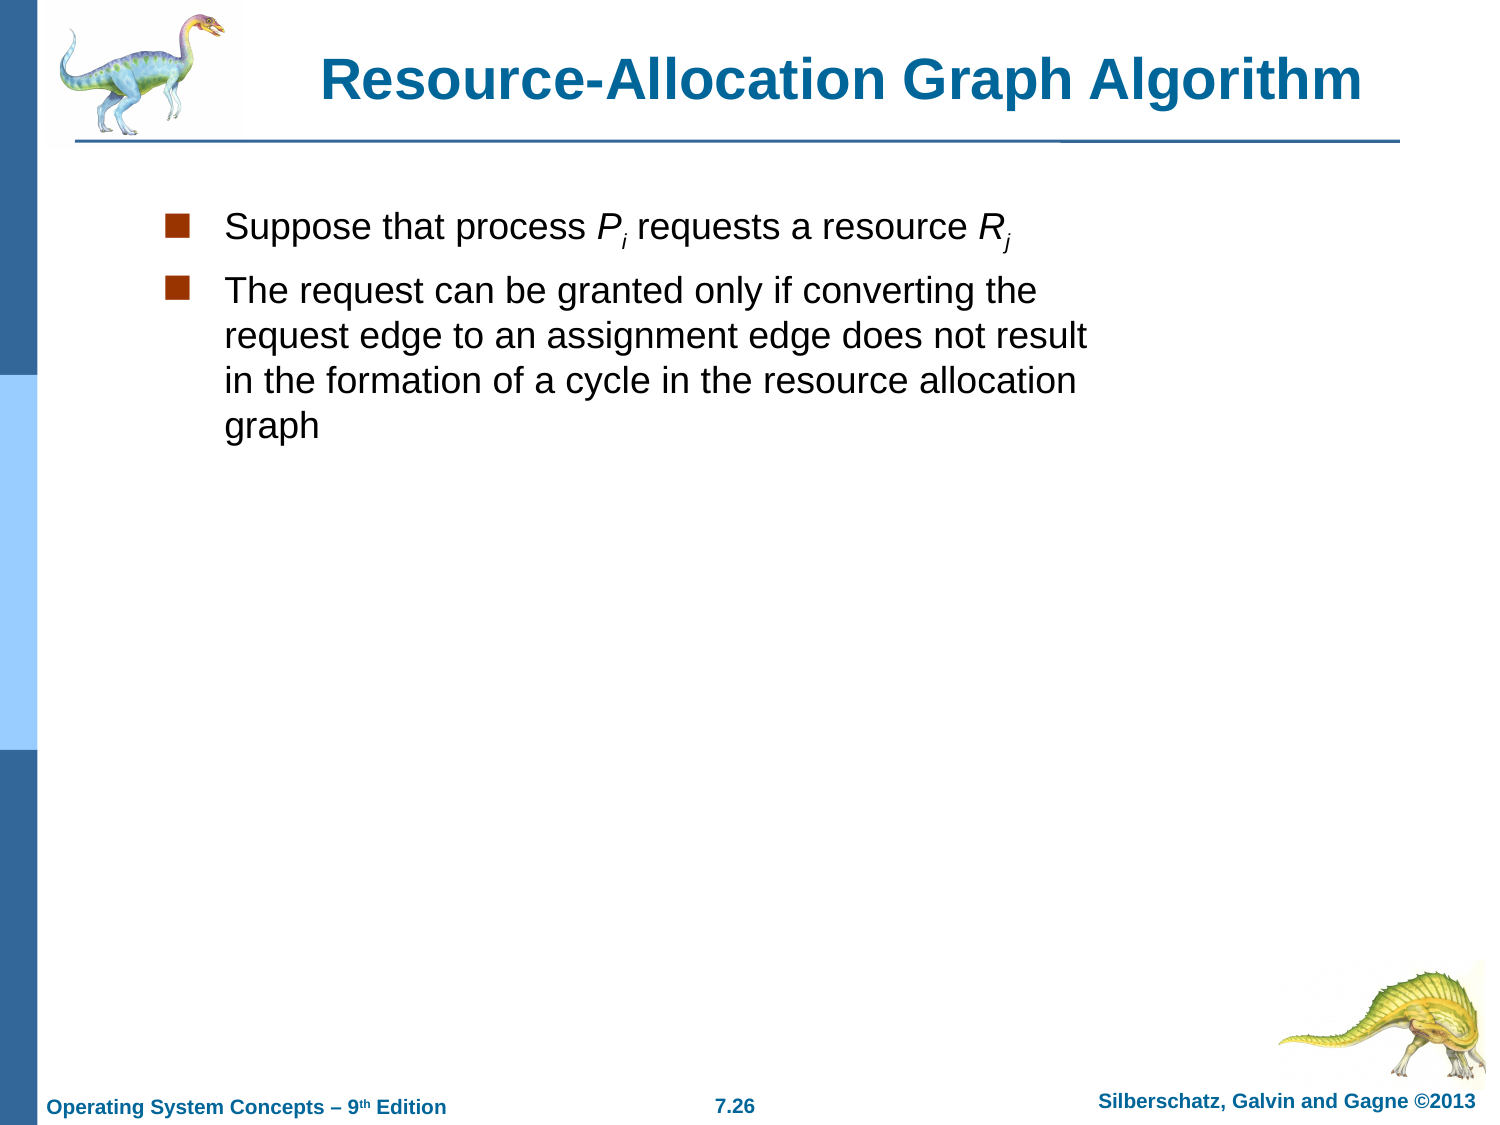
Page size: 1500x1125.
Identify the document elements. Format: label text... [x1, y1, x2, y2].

list Suppose that process Pi requests a resource Rj The request can be granted only if converting the request edge to an assignment edge does not result in the formation of a cycle in the resource allocation graph [153, 194, 1132, 901]
title Resource-Allocation Graph Algorithm [213, 24, 1470, 120]
picture [46, 0, 243, 149]
picture [1275, 959, 1486, 1090]
